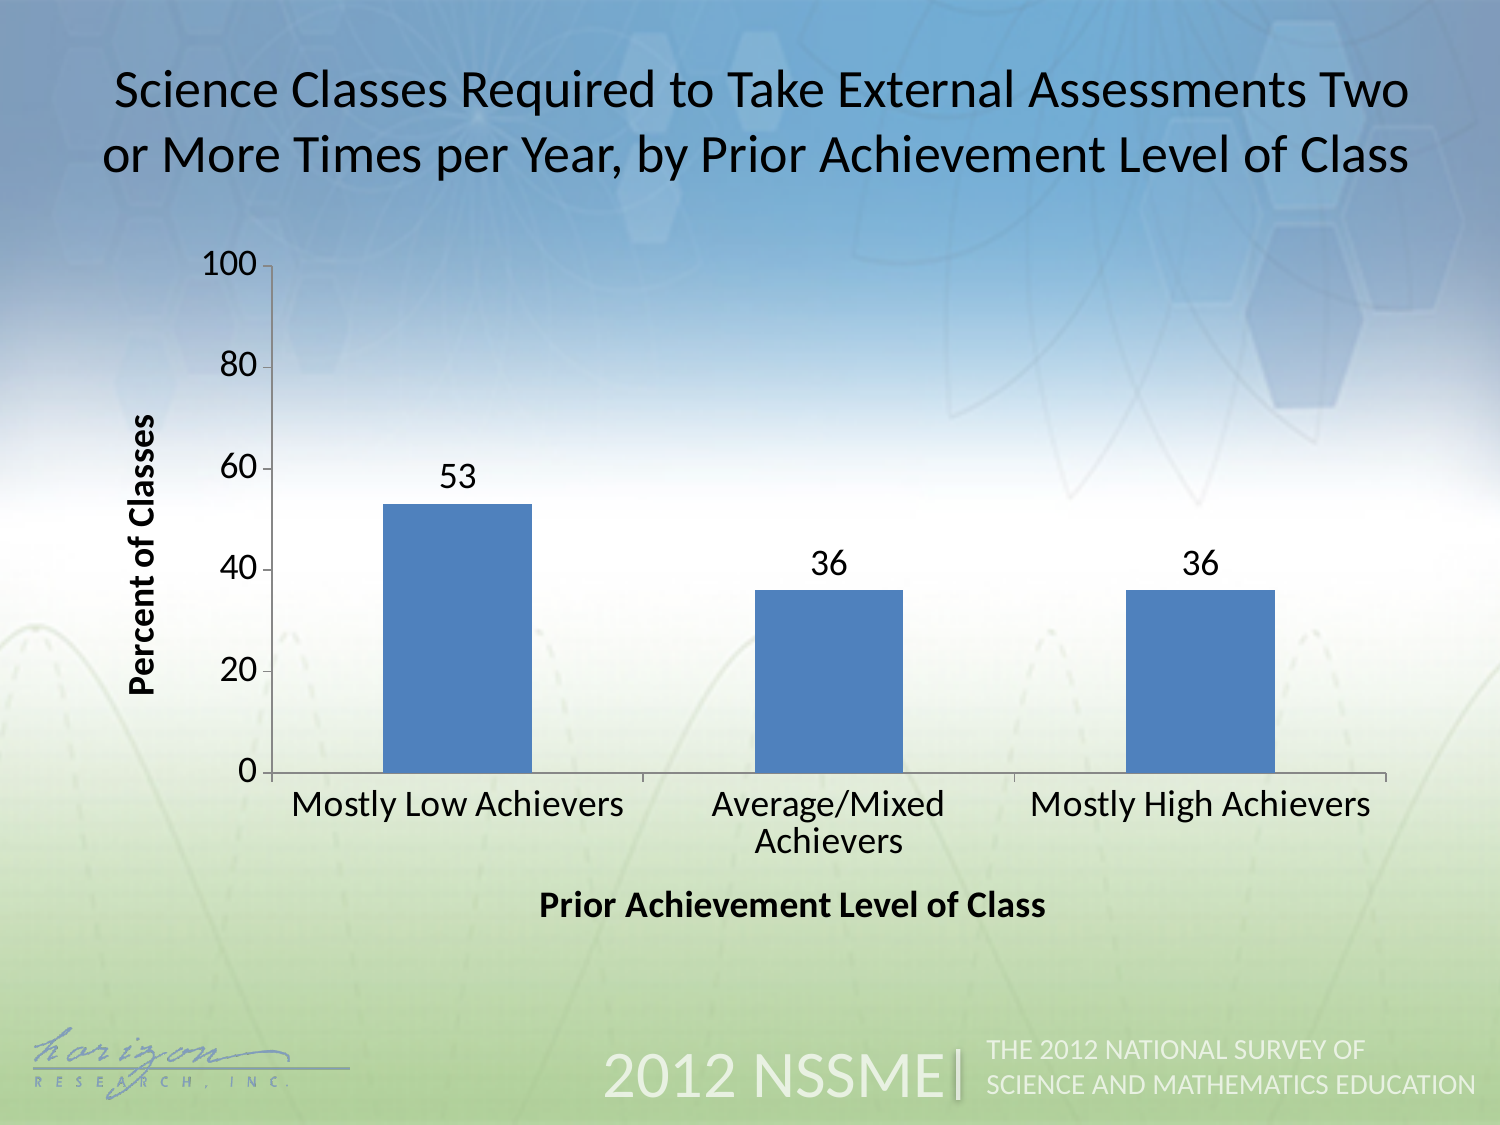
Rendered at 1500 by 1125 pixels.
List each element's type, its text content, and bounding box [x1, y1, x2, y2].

picture [0, 0, 1500, 1125]
chart [87, 232, 1413, 963]
text_box Science Classes Required to Take External Assessments Two or More Times per Year, by Prior Achievement Level of Class [75, 24, 1450, 213]
